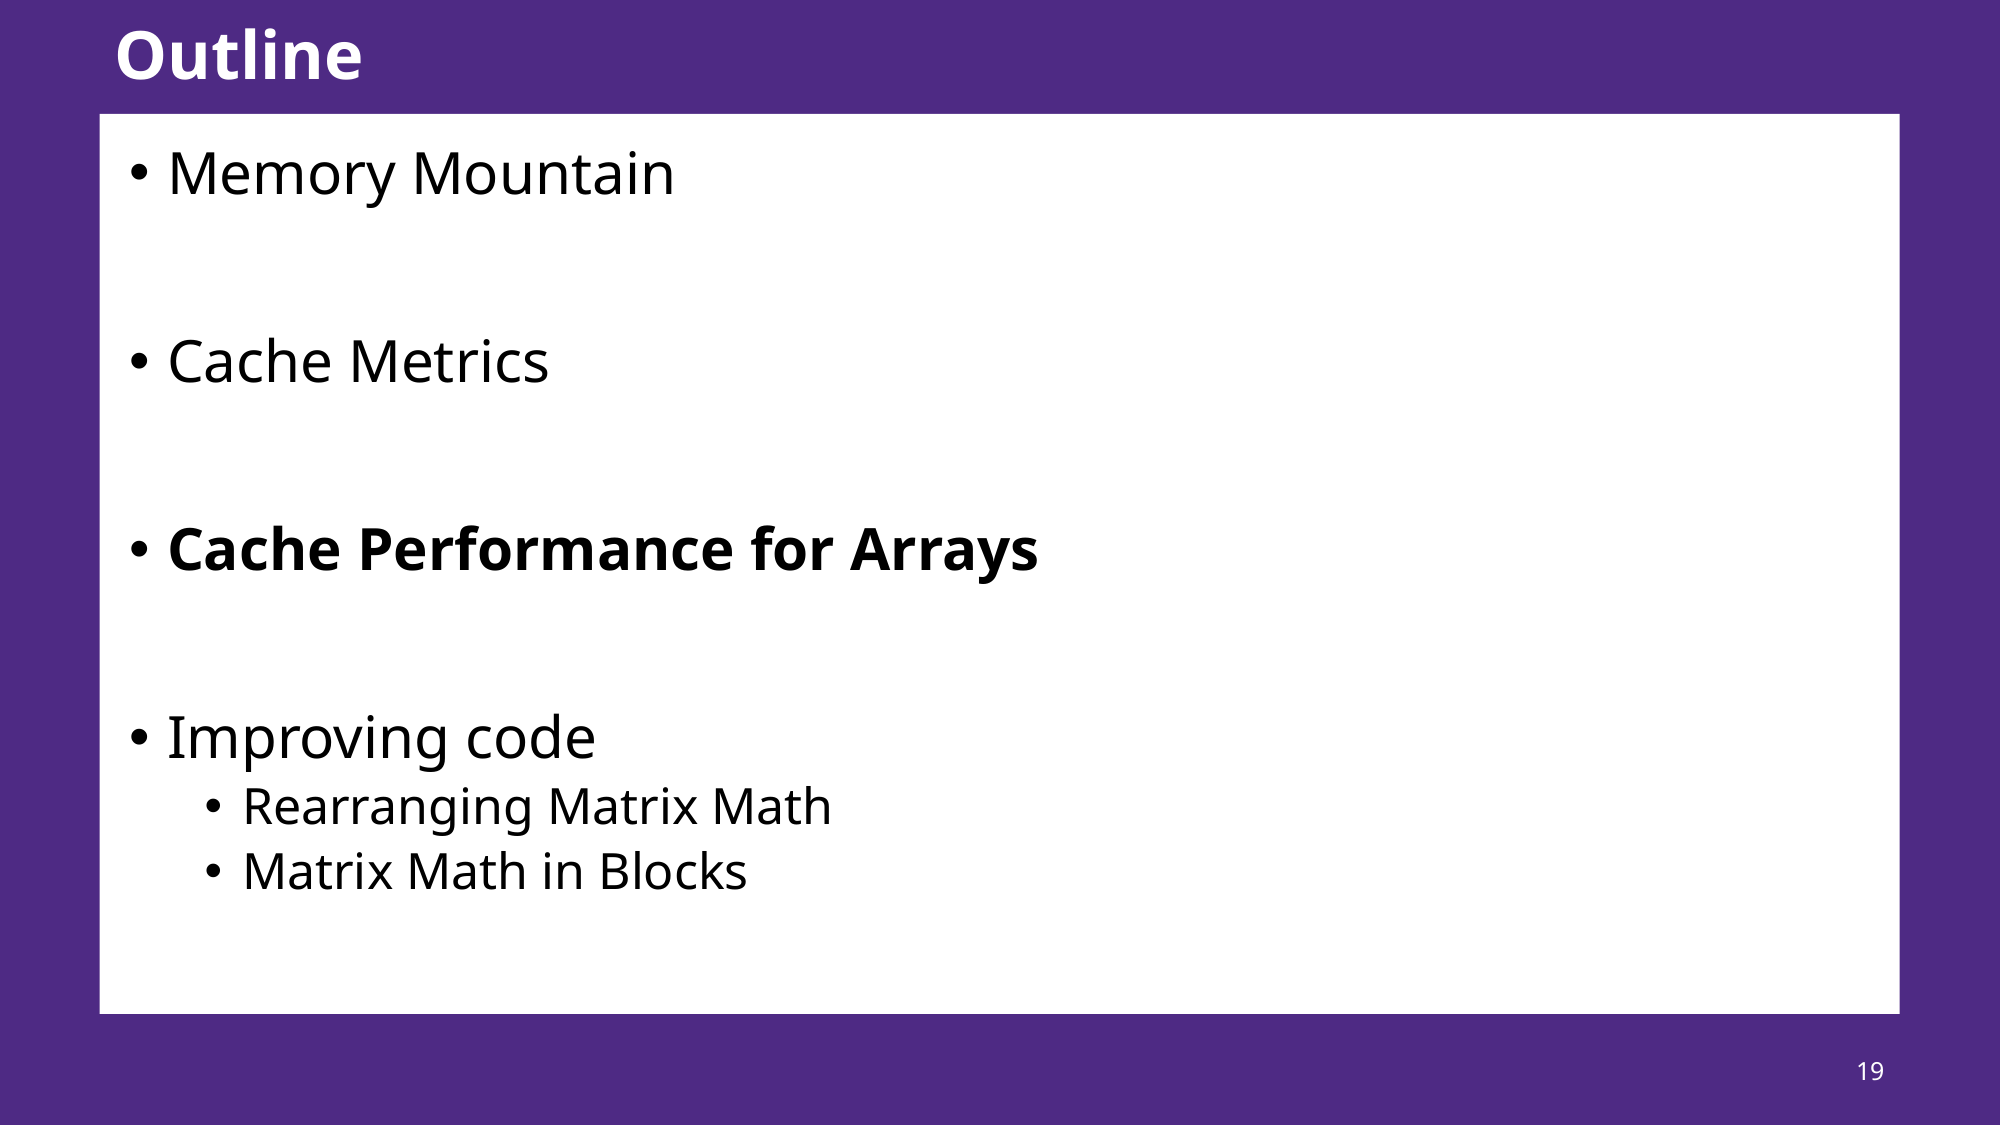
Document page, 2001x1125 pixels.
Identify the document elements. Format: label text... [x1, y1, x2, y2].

list Memory Mountain Cache Metrics Cache Performance for Arrays Improving code Rearranging Matrix Math Matrix Math in Blocks [99, 114, 1900, 1014]
title Outline [99, 1, 1900, 114]
slide_number 19 [1749, 1042, 1900, 1103]
